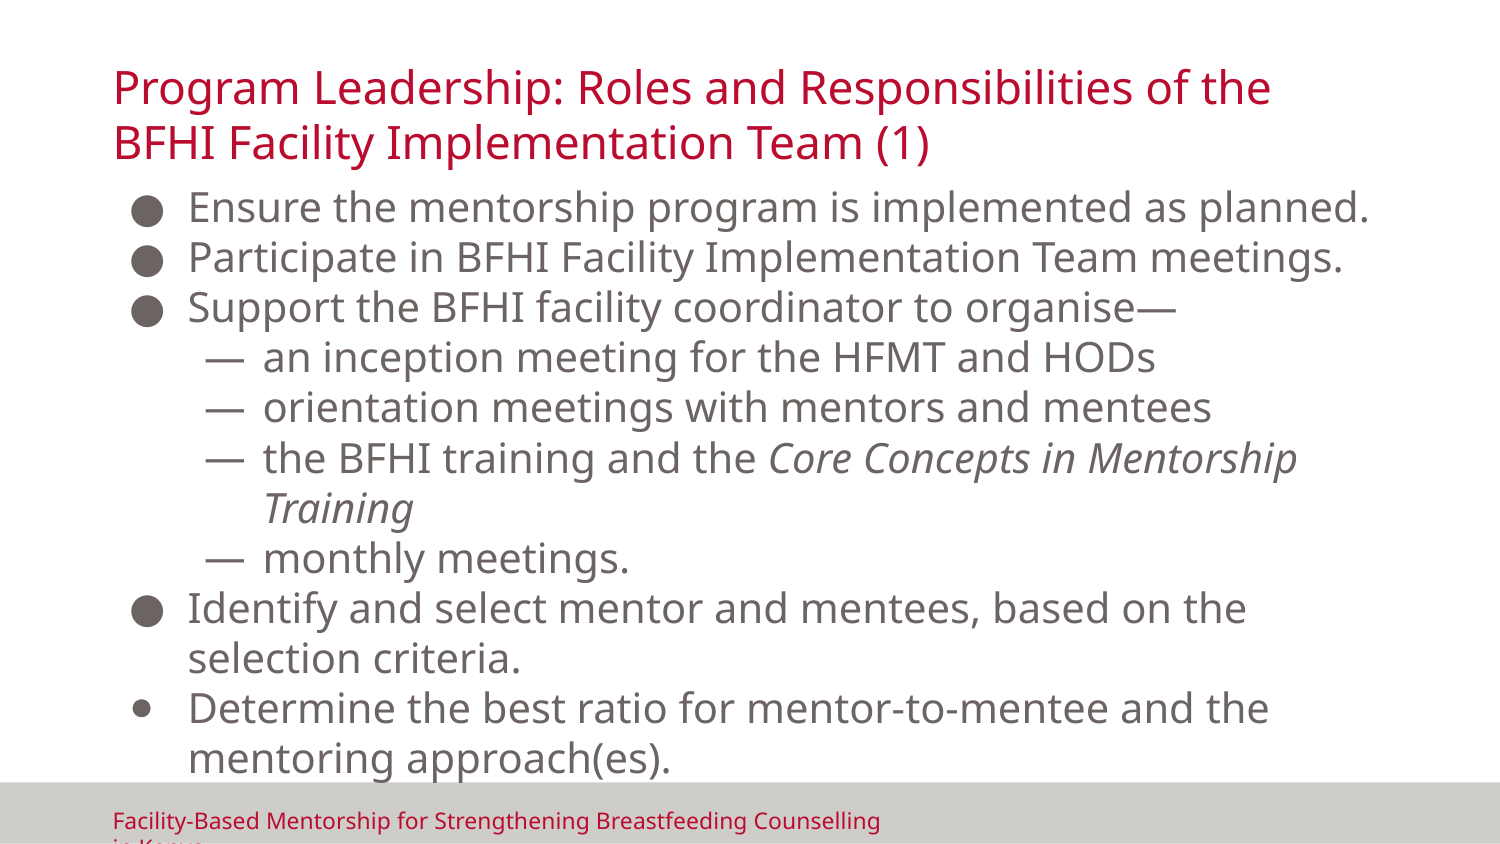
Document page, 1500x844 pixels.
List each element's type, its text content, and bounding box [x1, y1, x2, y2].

title Program Leadership: Roles and Responsibilities of the BFHI Facility Implementation Team (1) [112, 56, 1388, 169]
list Ensure the mentorship program is implemented as planned. Participate in BFHI Facility Implementation Team meetings. Support the BFHI facility coordinator to organise— an inception meeting for the HFMT and HODs orientation meetings with mentors and mentees the BFHI training and the Core Concepts in Mentorship Training monthly meetings. Identify and select mentor and mentees, based on the selection criteria. Determine the best ratio for mentor-to-mentee and the mentoring approach(es). [112, 181, 1388, 772]
